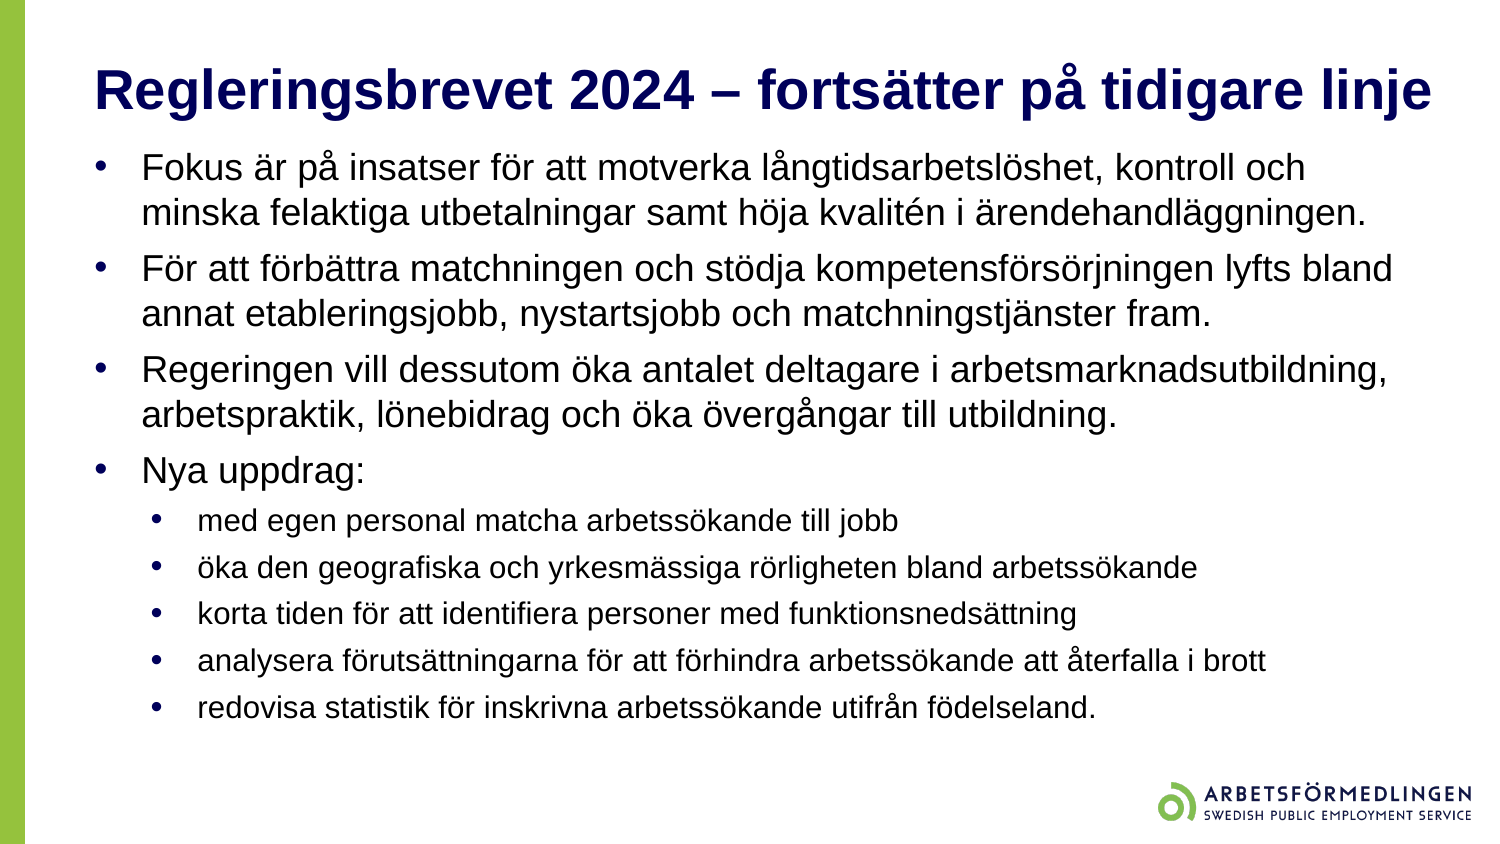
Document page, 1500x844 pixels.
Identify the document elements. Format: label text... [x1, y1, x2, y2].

title Regleringsbrevet 2024 – fortsätter på tidigare linje [94, 53, 1469, 164]
picture [1158, 782, 1471, 821]
list Fokus är på insatser för att motverka långtidsarbetslöshet, kontroll och minska felaktiga utbetalningar samt höja kvalitén i ärendehandläggningen. För att förbättra matchningen och stödja kompetensförsörjningen lyfts bland annat etableringsjobb, nystartsjobb och matchningstjänster fram. Regeringen vill dessutom öka antalet deltagare i arbetsmarknadsutbildning, arbetspraktik, lönebidrag och öka övergångar till utbildning. Nya uppdrag: med egen personal matcha arbetssökande till jobb öka den geografiska och yrkesmässiga rörligheten bland arbetssökande korta tiden för att identifiera personer med funktionsnedsättning analysera förutsättningarna för att förhindra arbetssökande att återfalla i brott redovisa statistik för inskrivna arbetssökande utifrån födelseland. [94, 143, 1423, 773]
